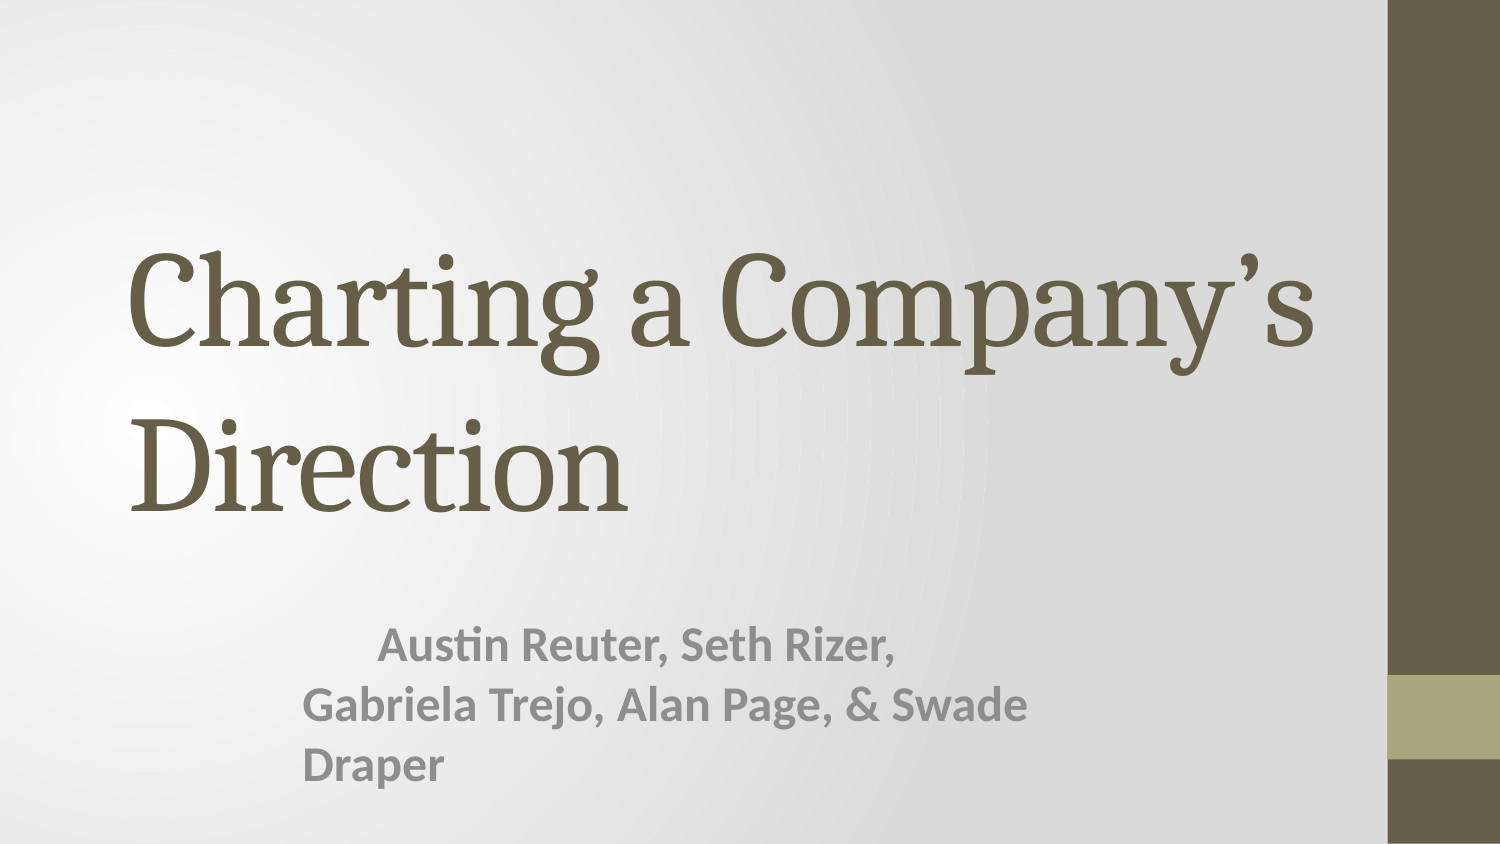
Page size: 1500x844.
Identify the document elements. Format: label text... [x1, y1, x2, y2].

subtitle Austin Reuter, Seth Rizer, Gabriela Trejo, Alan Page, & Swade Draper [287, 596, 1083, 727]
title Charting a Company’s Direction [112, 234, 1350, 554]
